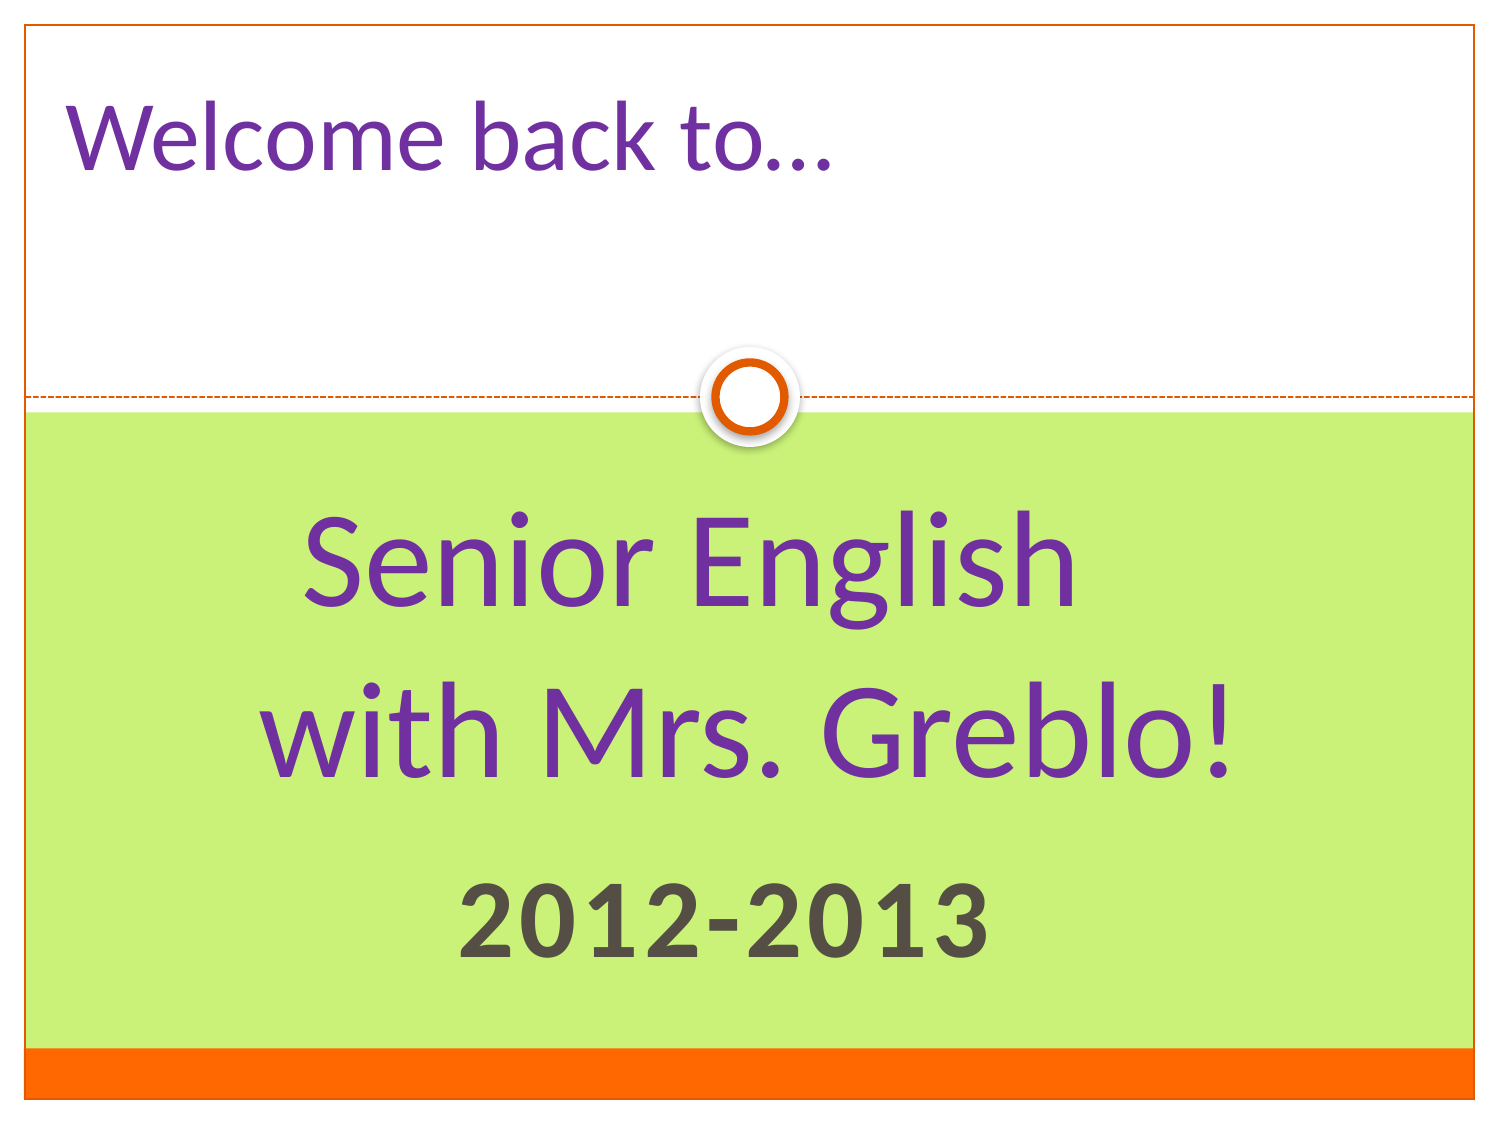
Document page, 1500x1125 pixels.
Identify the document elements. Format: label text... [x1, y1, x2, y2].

table_header Welcome back to… [50, 88, 1050, 203]
title Senior English with Mrs. Greblo! [37, 399, 1463, 813]
subtitle 2012-2013 [62, 837, 1386, 1125]
